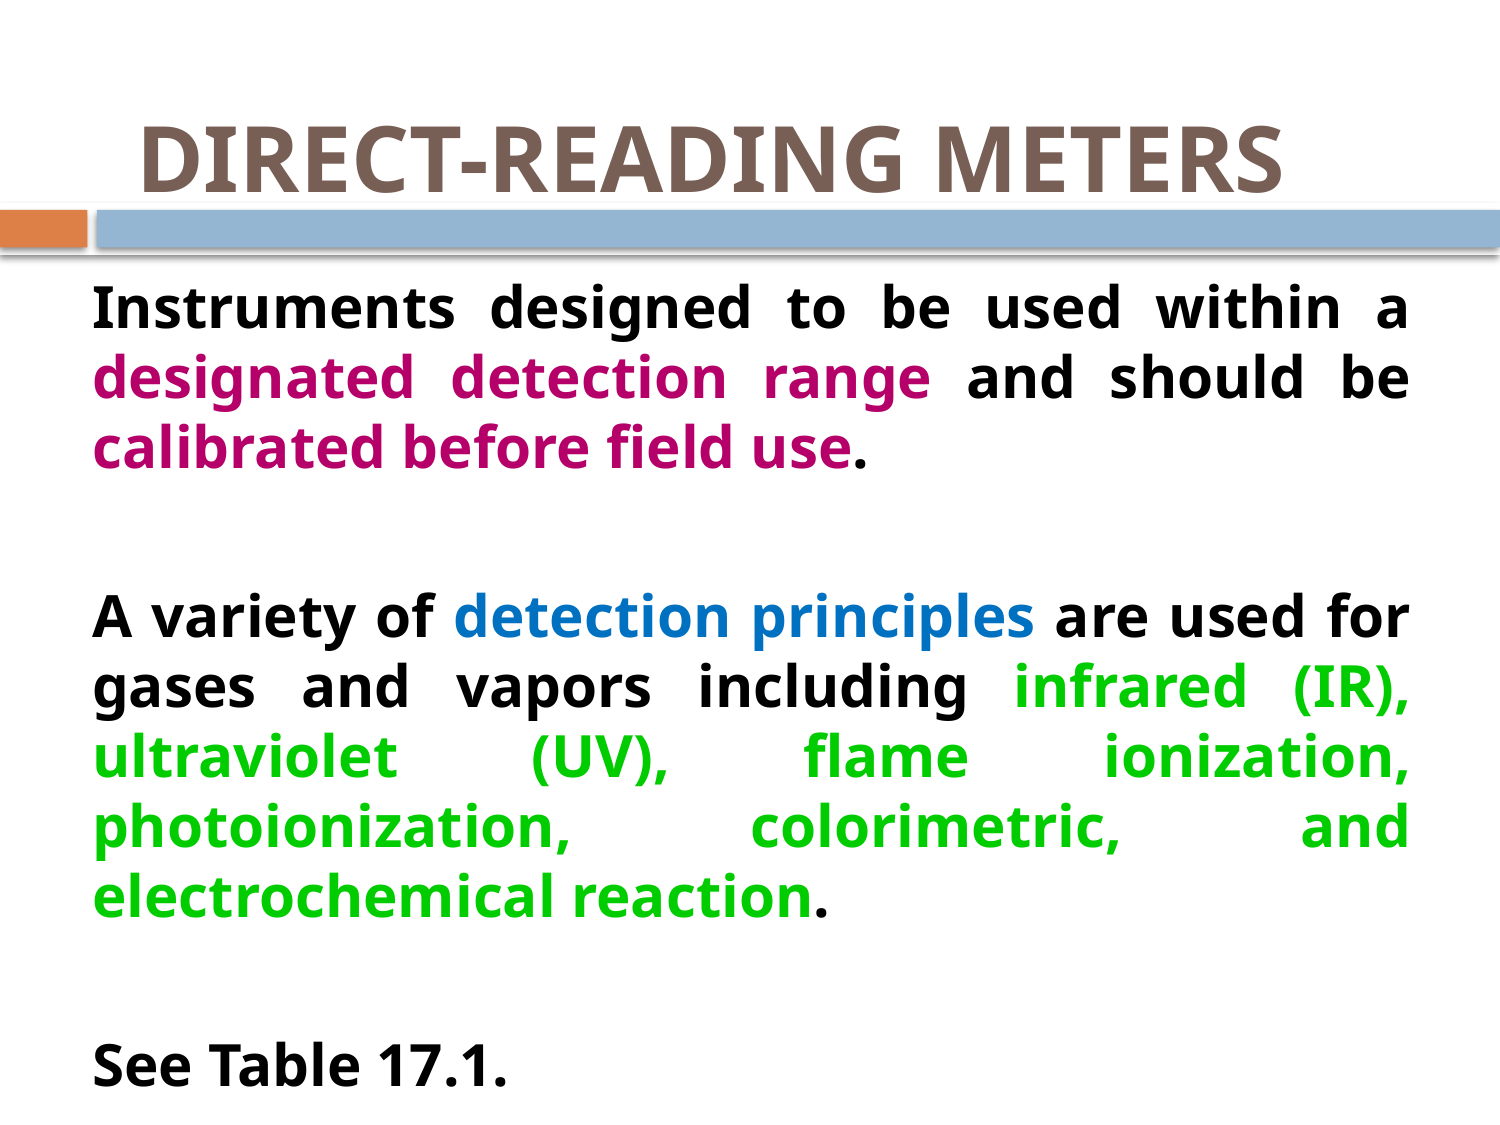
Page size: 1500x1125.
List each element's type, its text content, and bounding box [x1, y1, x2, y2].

list Instruments designed to be used within a designated detection range and should be calibrated before field use. A variety of detection principles are used for gases and vapors including infrared (IR), ultraviolet (UV), flame ionization, photoionization, colorimetric, and electrochemical reaction. See Table 17.1. [24, 262, 1426, 1100]
title DIRECT-READING METERS [50, 62, 1447, 250]
